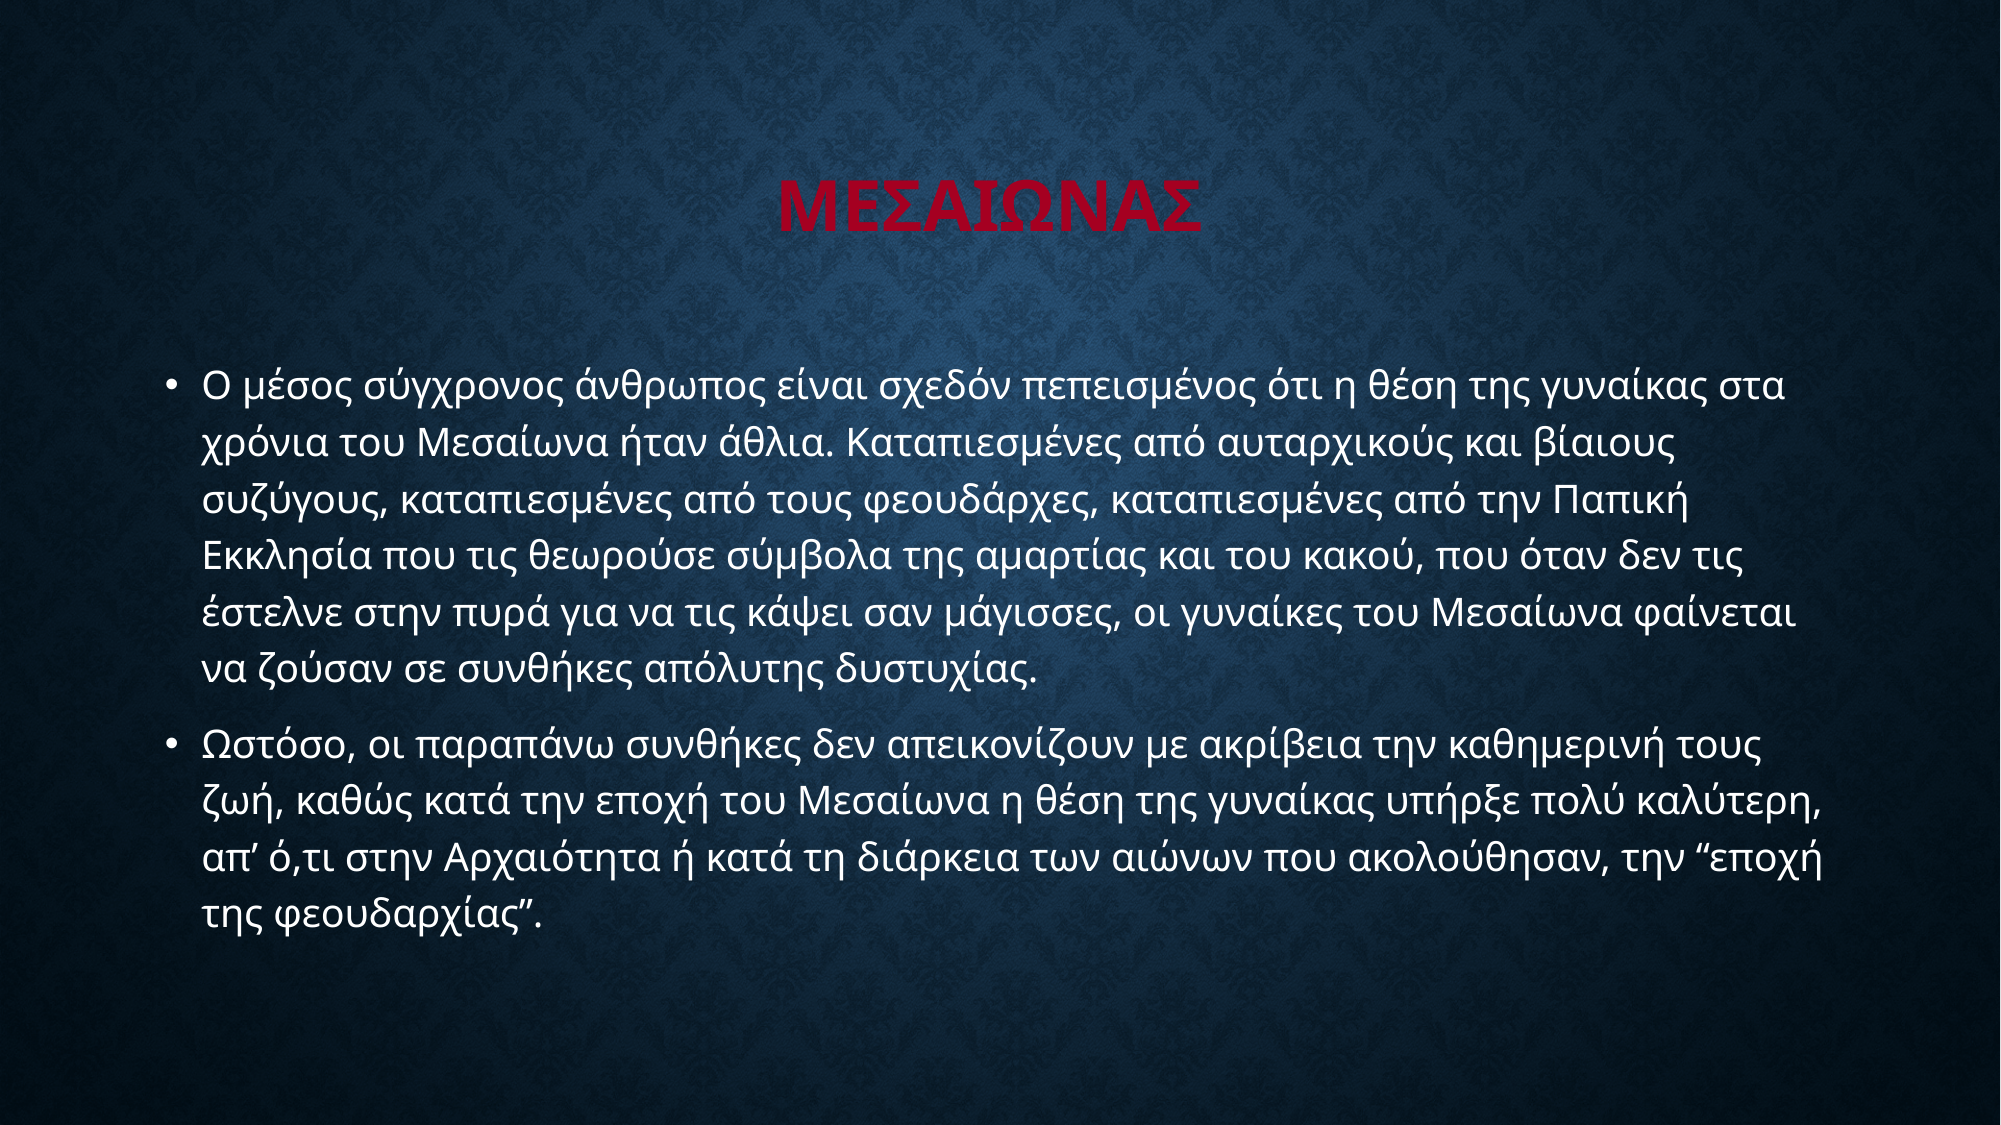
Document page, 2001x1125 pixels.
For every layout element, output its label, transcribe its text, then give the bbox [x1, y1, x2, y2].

list Ο μέσος σύγχρονος άνθρωπος είναι σχεδόν πεπεισμένος ότι η θέση της γυναίκας στα χρόνια του Μεσαίωνα ήταν άθλια. Καταπιεσμένες από αυταρχικούς και βίαιους συζύγους, καταπιεσμένες από τους φεουδάρχες, καταπιεσμένες από την Παπική Εκκλησία που τις θεωρούσε σύμβολα της αμαρτίας και του κακού, που όταν δεν τις έστελνε στην πυρά για να τις κάψει σαν μάγισσες, οι γυναίκες του Μεσαίωνα φαίνεται να ζούσαν σε συνθήκες απόλυτης δυστυχίας. Ωστόσο, οι παραπάνω συνθήκες δεν απεικονίζουν με ακρίβεια την καθημερινή τους ζωή, καθώς κατά την εποχή του Μεσαίωνα η θέση της γυναίκας υπήρξε πολύ καλύτερη, απ’ ό,τι στην Αρχαιότητα ή κατά τη διάρκεια των αιώνων που ακολούθησαν, την “εποχή της φεουδαρχίας”. [149, 343, 1849, 950]
title ΜΕΣΑΙΩΝΑΣ [149, 99, 1849, 318]
